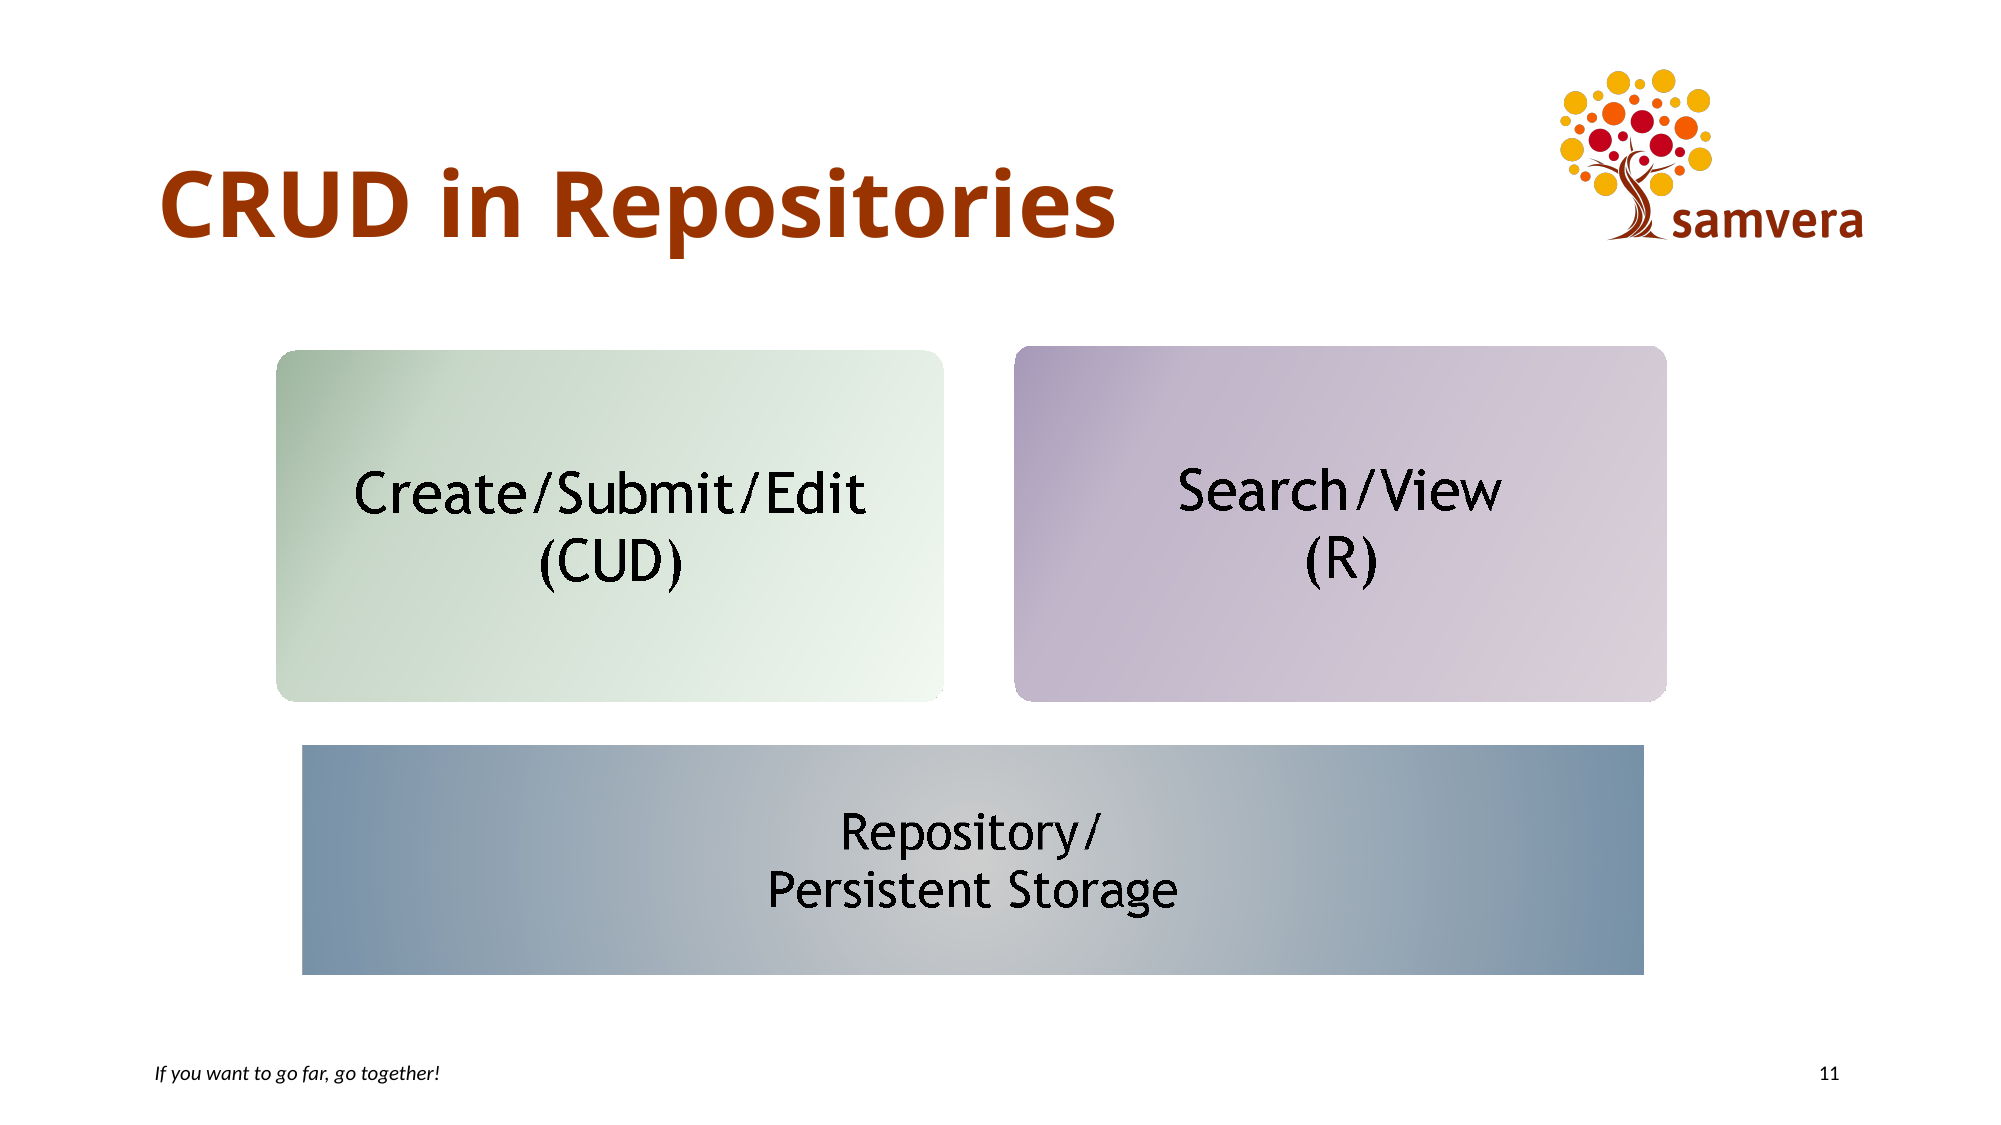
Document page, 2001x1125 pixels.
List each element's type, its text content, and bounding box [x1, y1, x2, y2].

title CRUD in Repositories [137, 59, 1863, 278]
picture [276, 346, 1677, 1008]
